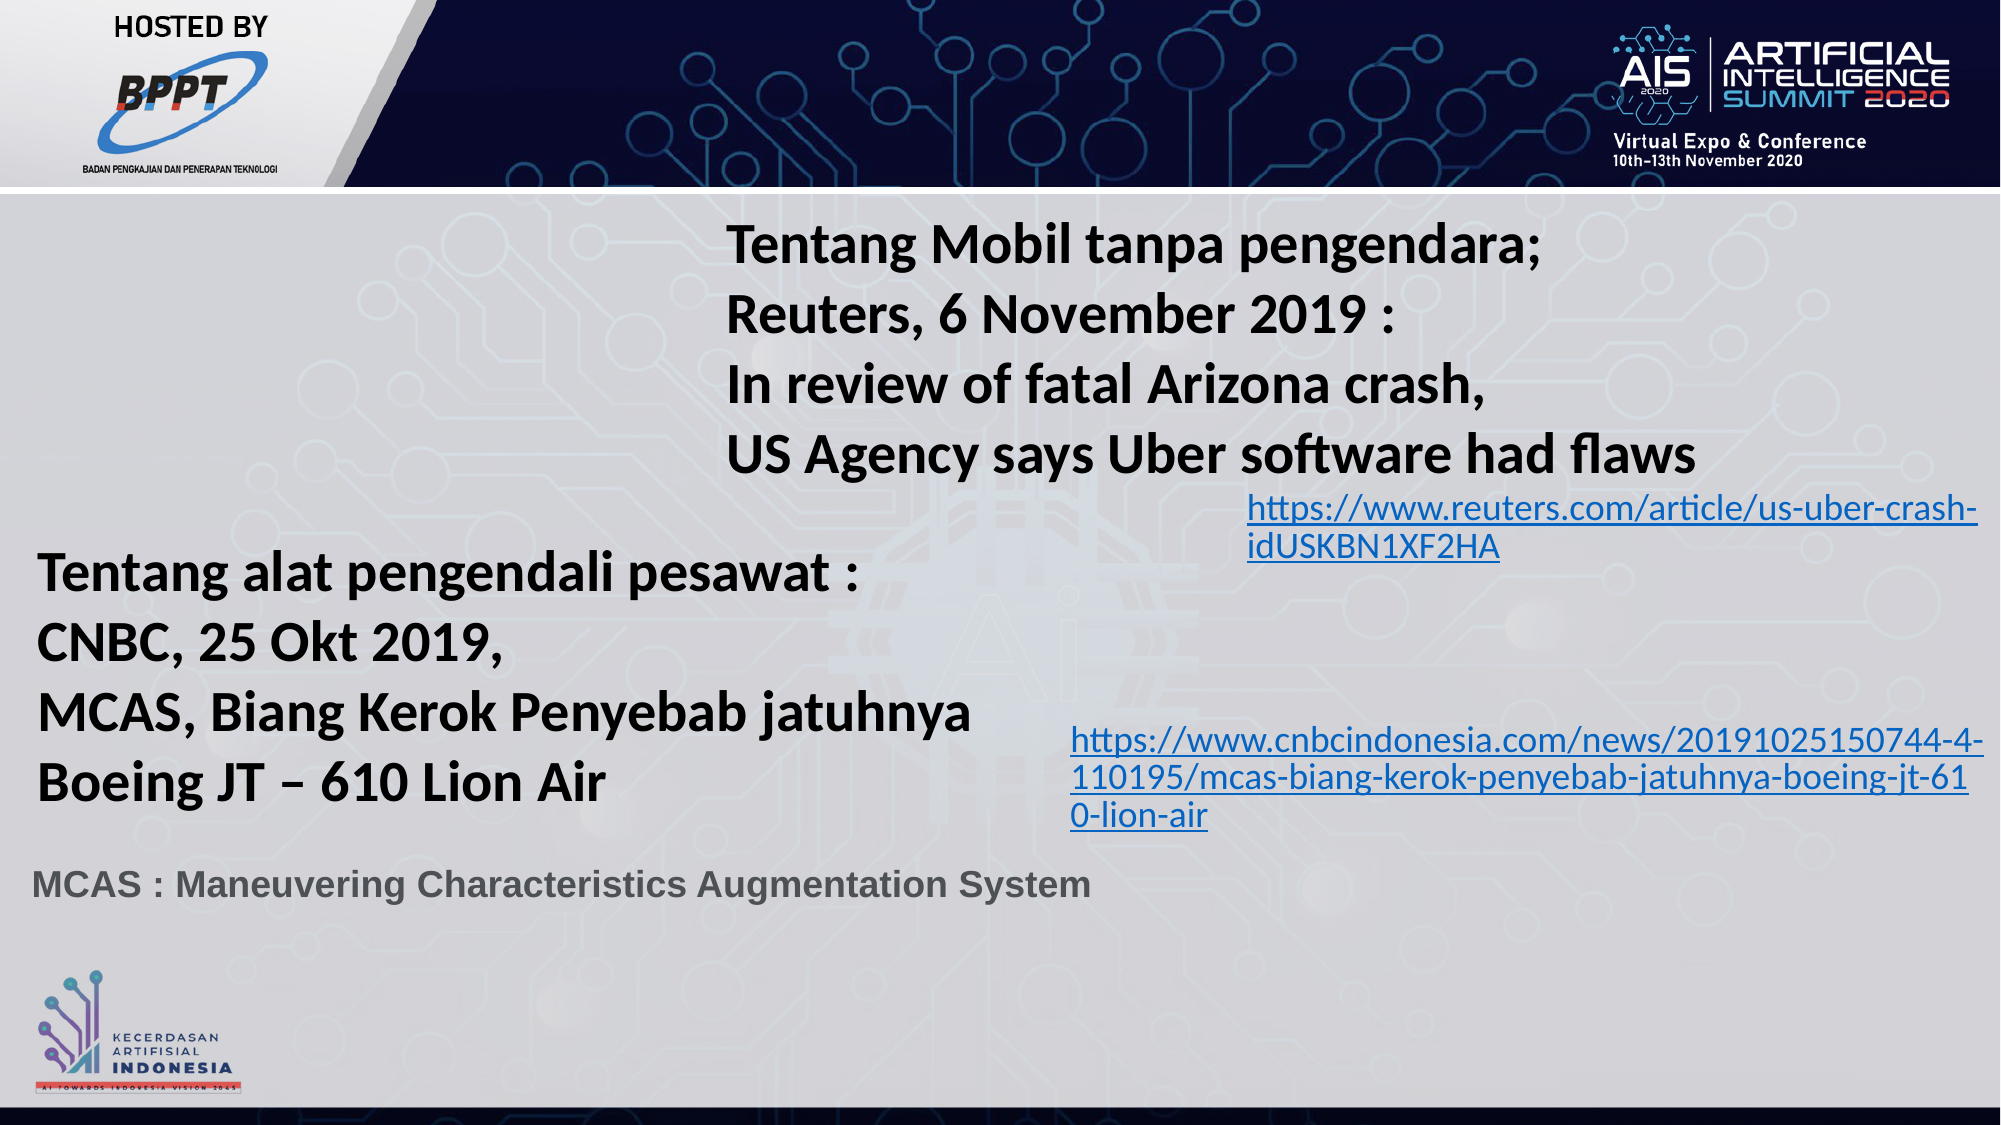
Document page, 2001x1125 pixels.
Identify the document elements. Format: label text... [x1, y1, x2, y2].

text_box https://www.reuters.com/article/us-uber-crash-idUSKBN1XF2HA [1232, 475, 2000, 581]
text_box Tentang alat pengendali pesawat : CNBC, 25 Okt 2019, MCAS, Biang Kerok Penyebab jatuhnya Boeing JT – 610 Lion Air [23, 525, 1002, 821]
text_box MCAS : Maneuvering Characteristics Augmentation System [16, 852, 1145, 913]
text_box https://www.cnbcindonesia.com/news/20191025150744-4-110195/mcas-biang-kerok-penyebab-jatuhnya-boeing-jt-610-lion-air [1055, 707, 2000, 768]
picture [0, 0, 2001, 1125]
text_box Tentang Mobil tanpa pengendara; Reuters, 6 November 2019 : In review of fatal Arizona crash, US Agency says Uber software had flaws [711, 198, 1713, 493]
